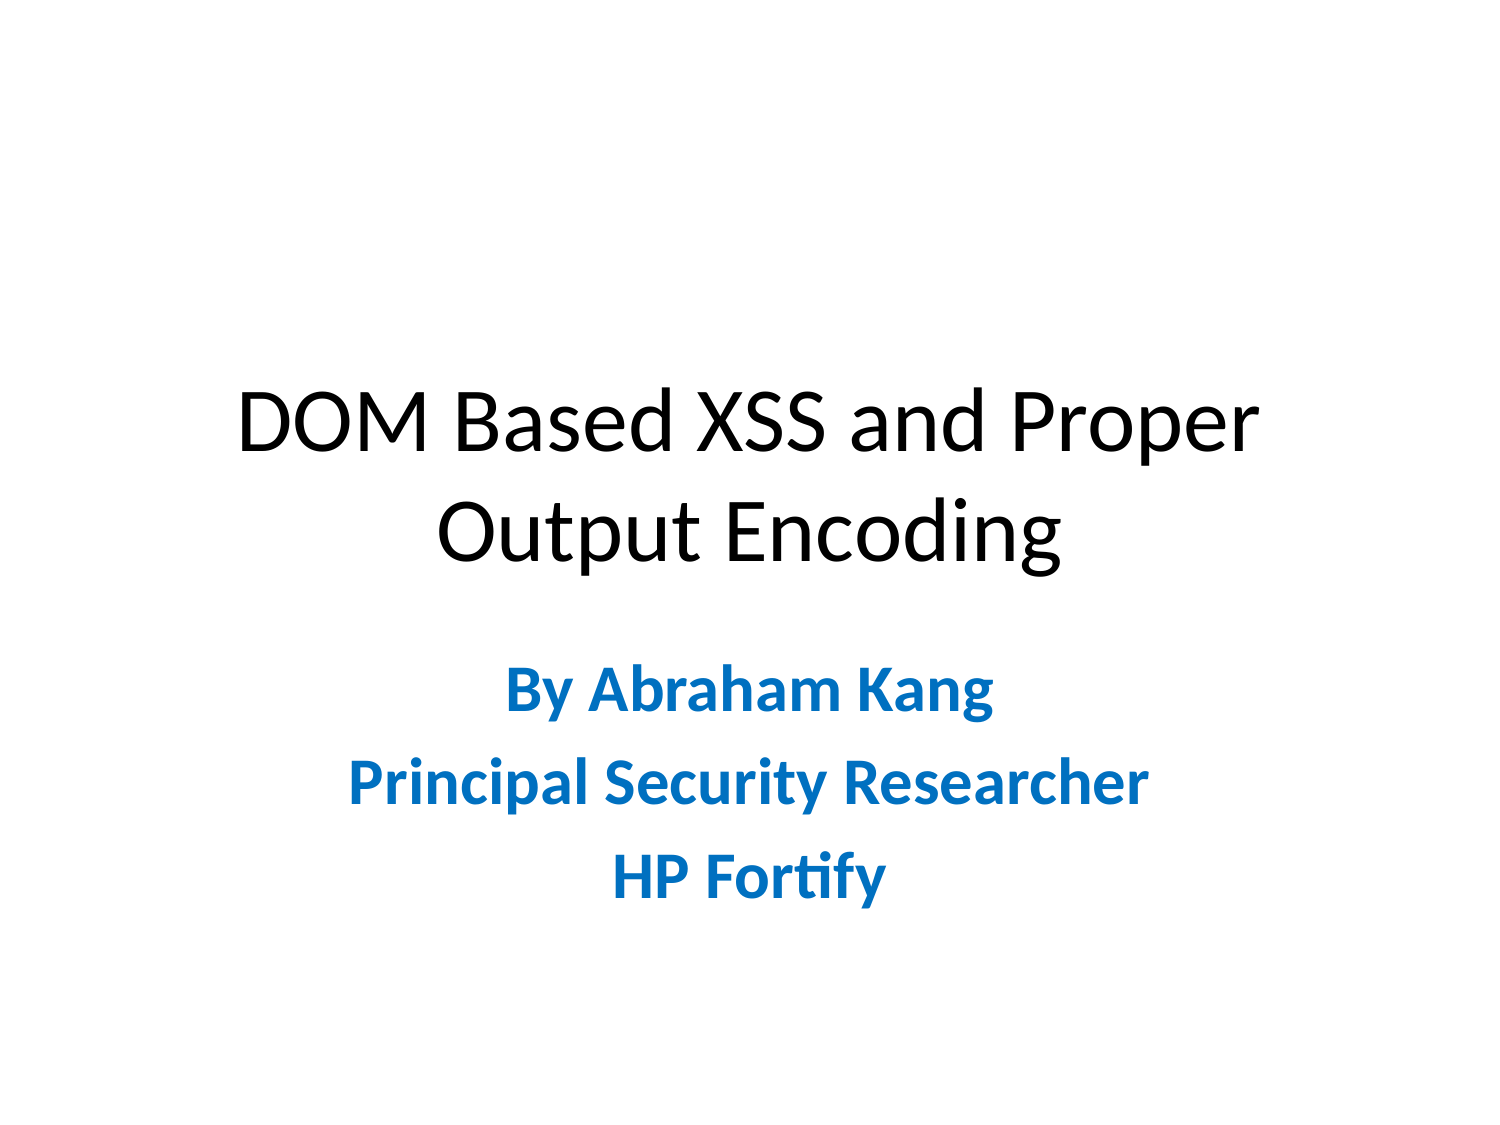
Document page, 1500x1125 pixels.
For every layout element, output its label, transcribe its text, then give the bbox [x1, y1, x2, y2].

subtitle By Abraham Kang Principal Security Researcher HP Fortify [225, 637, 1275, 925]
title DOM Based XSS and Proper Output Encoding [112, 349, 1388, 591]
